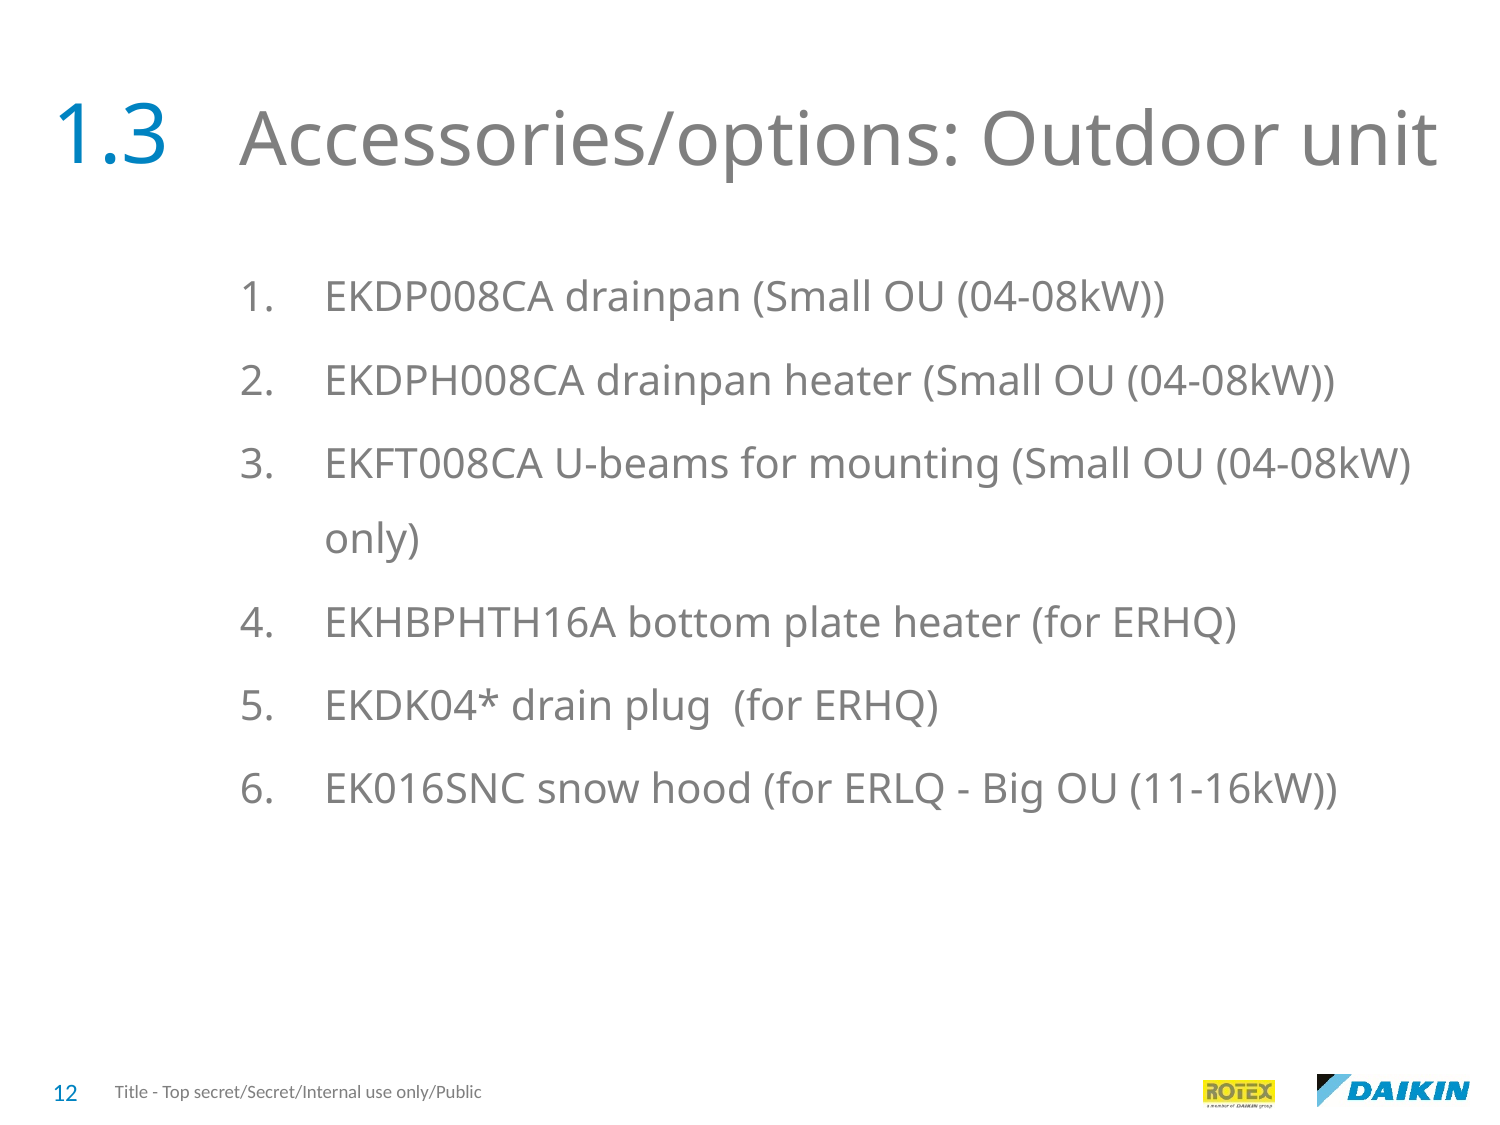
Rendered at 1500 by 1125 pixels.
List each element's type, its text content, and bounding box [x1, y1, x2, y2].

footer Title - Top secret/Secret/Internal use only/Public [100, 1061, 575, 1122]
list EKDP008CA drainpan (Small OU (04-08kW)) EKDPH008CA drainpan heater (Small OU (04-08kW)) EKFT008CA U-beams for mounting (Small OU (04-08kW) only) EKHBPHTH16A bottom plate heater (for ERHQ) EKDK04* drain plug (for ERHQ) EK016SNC snow hood (for ERLQ - Big OU (11-16kW)) [225, 237, 1463, 1025]
list 1.3 [37, 62, 225, 188]
picture [1203, 1080, 1275, 1109]
picture [1317, 1074, 1470, 1107]
list Accessories/options: Outdoor unit [225, 62, 1463, 188]
slide_number 12 [37, 1050, 100, 1125]
